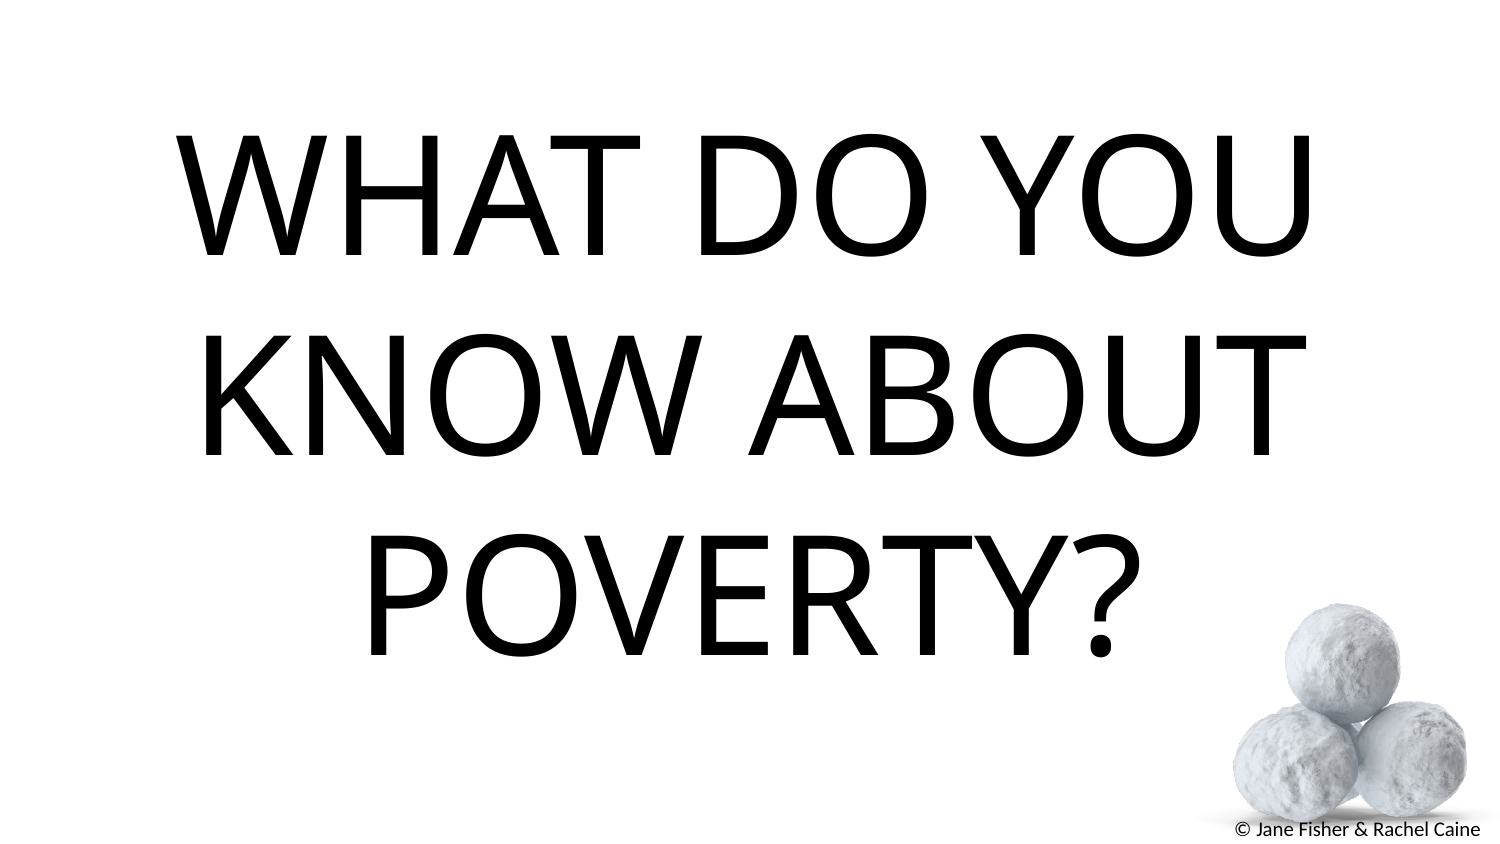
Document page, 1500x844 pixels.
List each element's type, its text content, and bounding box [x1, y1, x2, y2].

title WHAT DO YOU KNOW ABOUT POVERTY? [51, 72, 1449, 705]
picture [1194, 603, 1500, 837]
